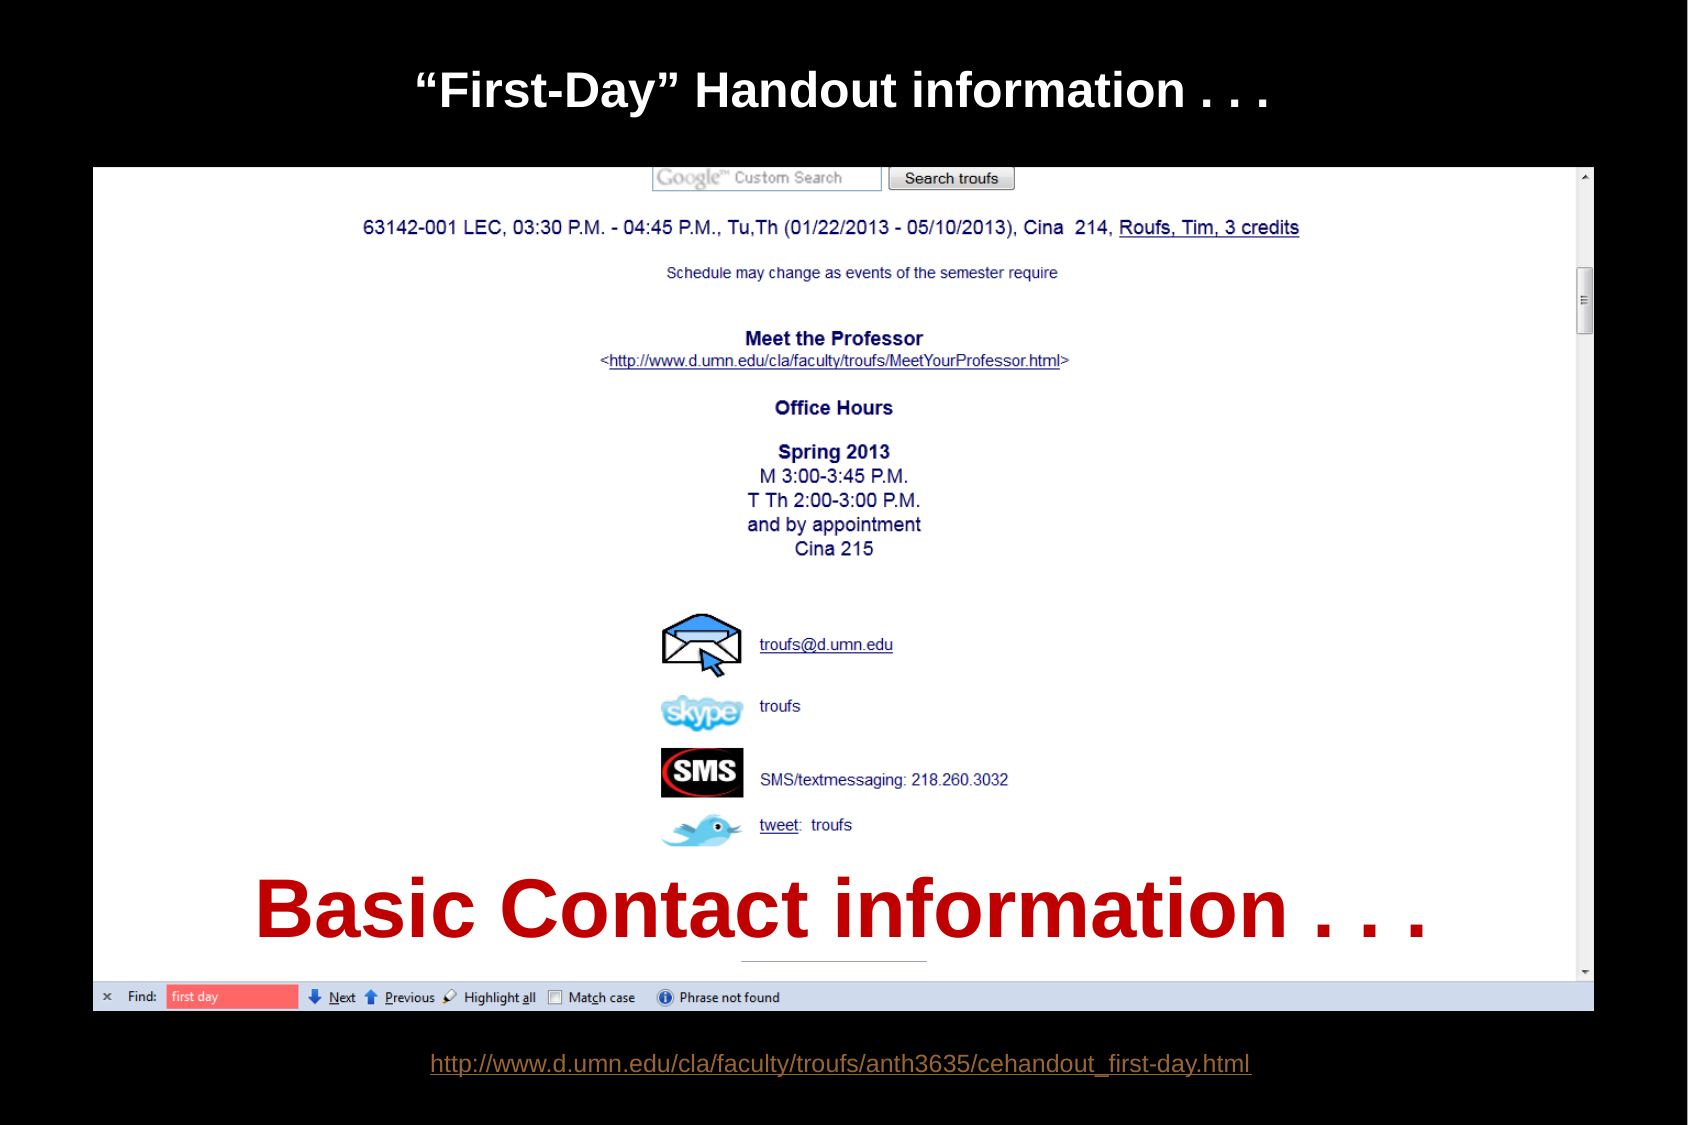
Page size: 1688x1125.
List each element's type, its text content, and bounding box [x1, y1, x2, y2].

text_box http://www.d.umn.edu/cla/faculty/troufs/anth3635/cehandout_first-day.html [415, 1039, 1267, 1085]
picture [92, 166, 1594, 1011]
text_box “First-Day” Handout information . . . [399, 49, 1286, 125]
